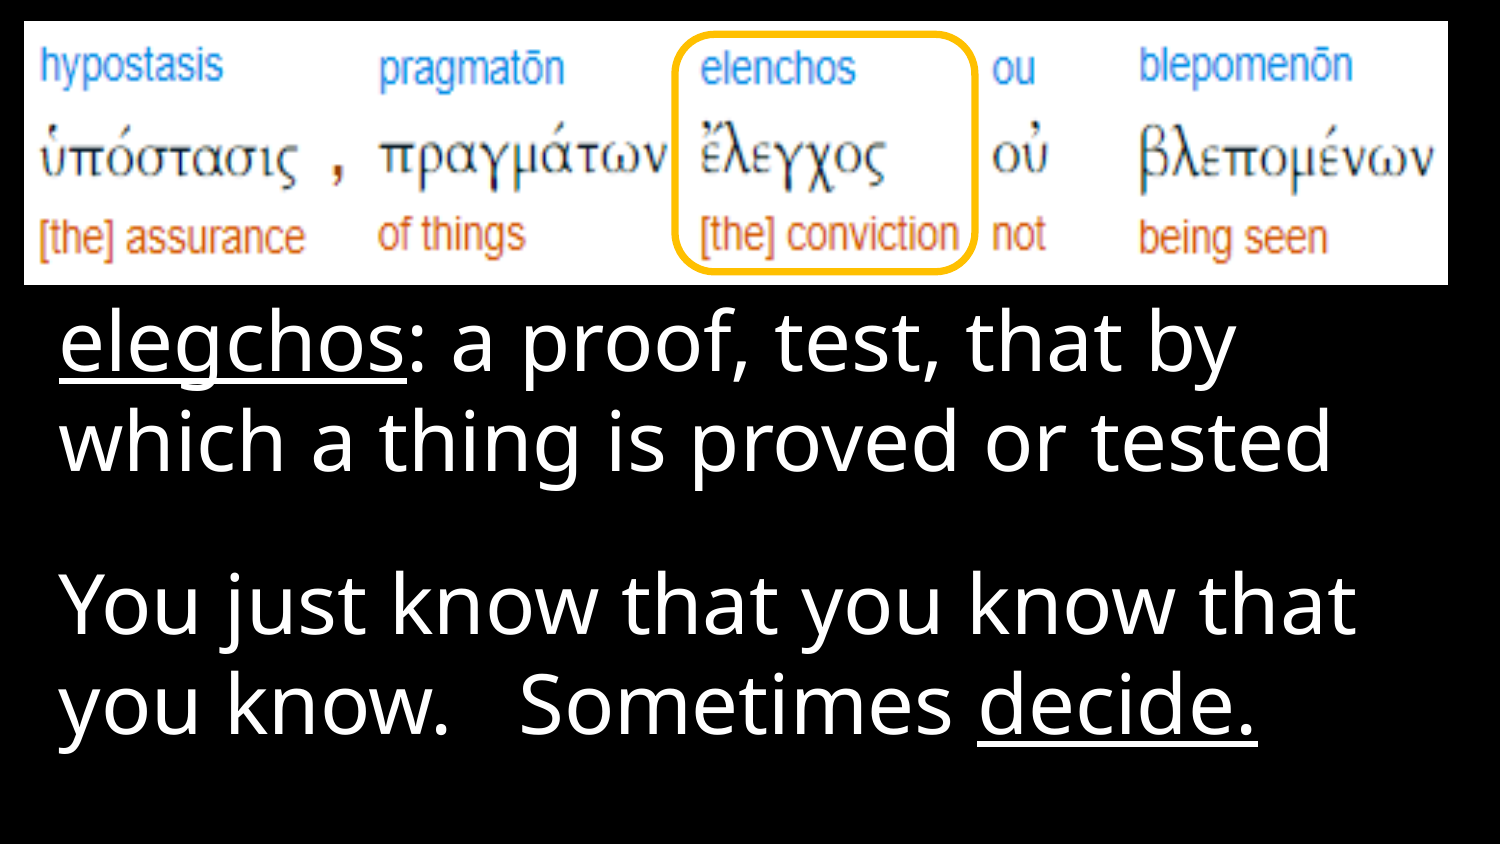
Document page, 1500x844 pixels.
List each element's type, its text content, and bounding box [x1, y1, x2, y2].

picture [24, 21, 1448, 285]
list elegchos: a proof, test, that by which a thing is proved or tested You just know that you know that you know. Sometimes decide. [50, 294, 1425, 810]
